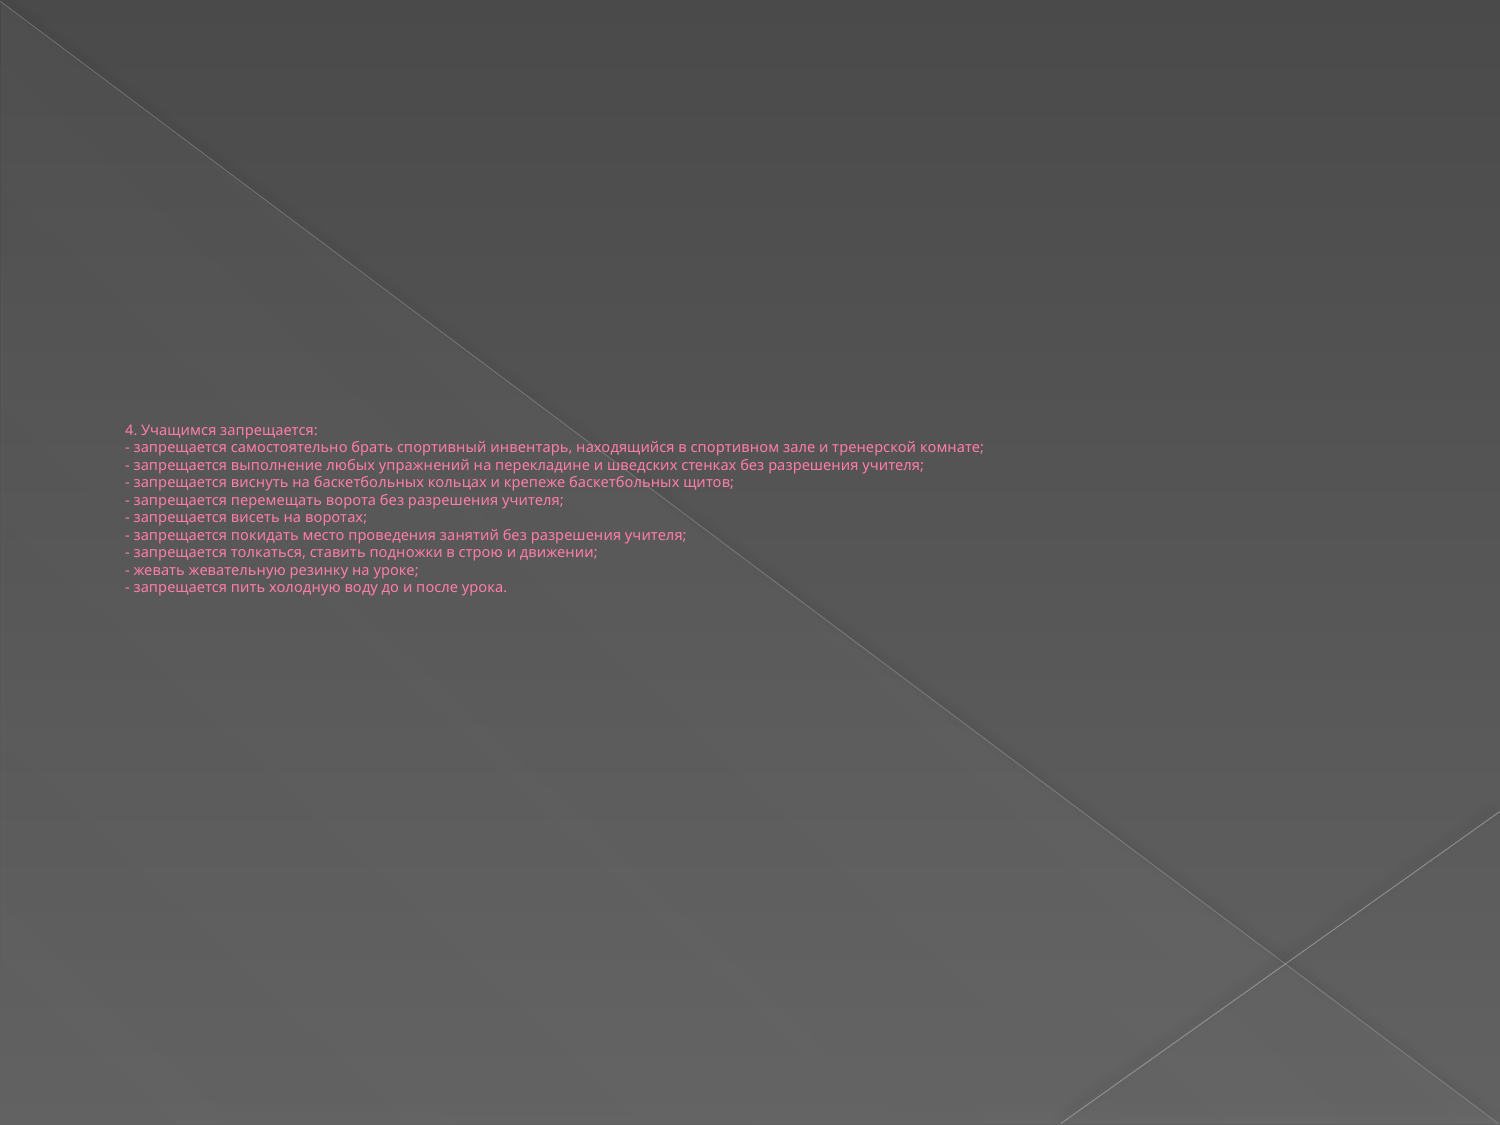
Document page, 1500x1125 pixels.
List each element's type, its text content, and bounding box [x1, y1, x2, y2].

title 4. Учащимся запрещается: - запрещается самостоятельно брать спортивный инвентарь, находящийся в спортивном зале и тренерской комнате; - запрещается выполнение любых упражнений на перекладине и шведских стенках без разрешения учителя; - запрещается виснуть на баскетбольных кольцах и крепеже баскетбольных щитов; - запрещается перемещать ворота без разрешения учителя; - запрещается висеть на воротах; - запрещается покидать место проведения занятий без разрешения учителя; - запрещается толкаться, ставить подножки в строю и движении; - жевать жевательную резинку на уроке; - запрещается пить холодную воду до и после урока. [82, 410, 1432, 640]
